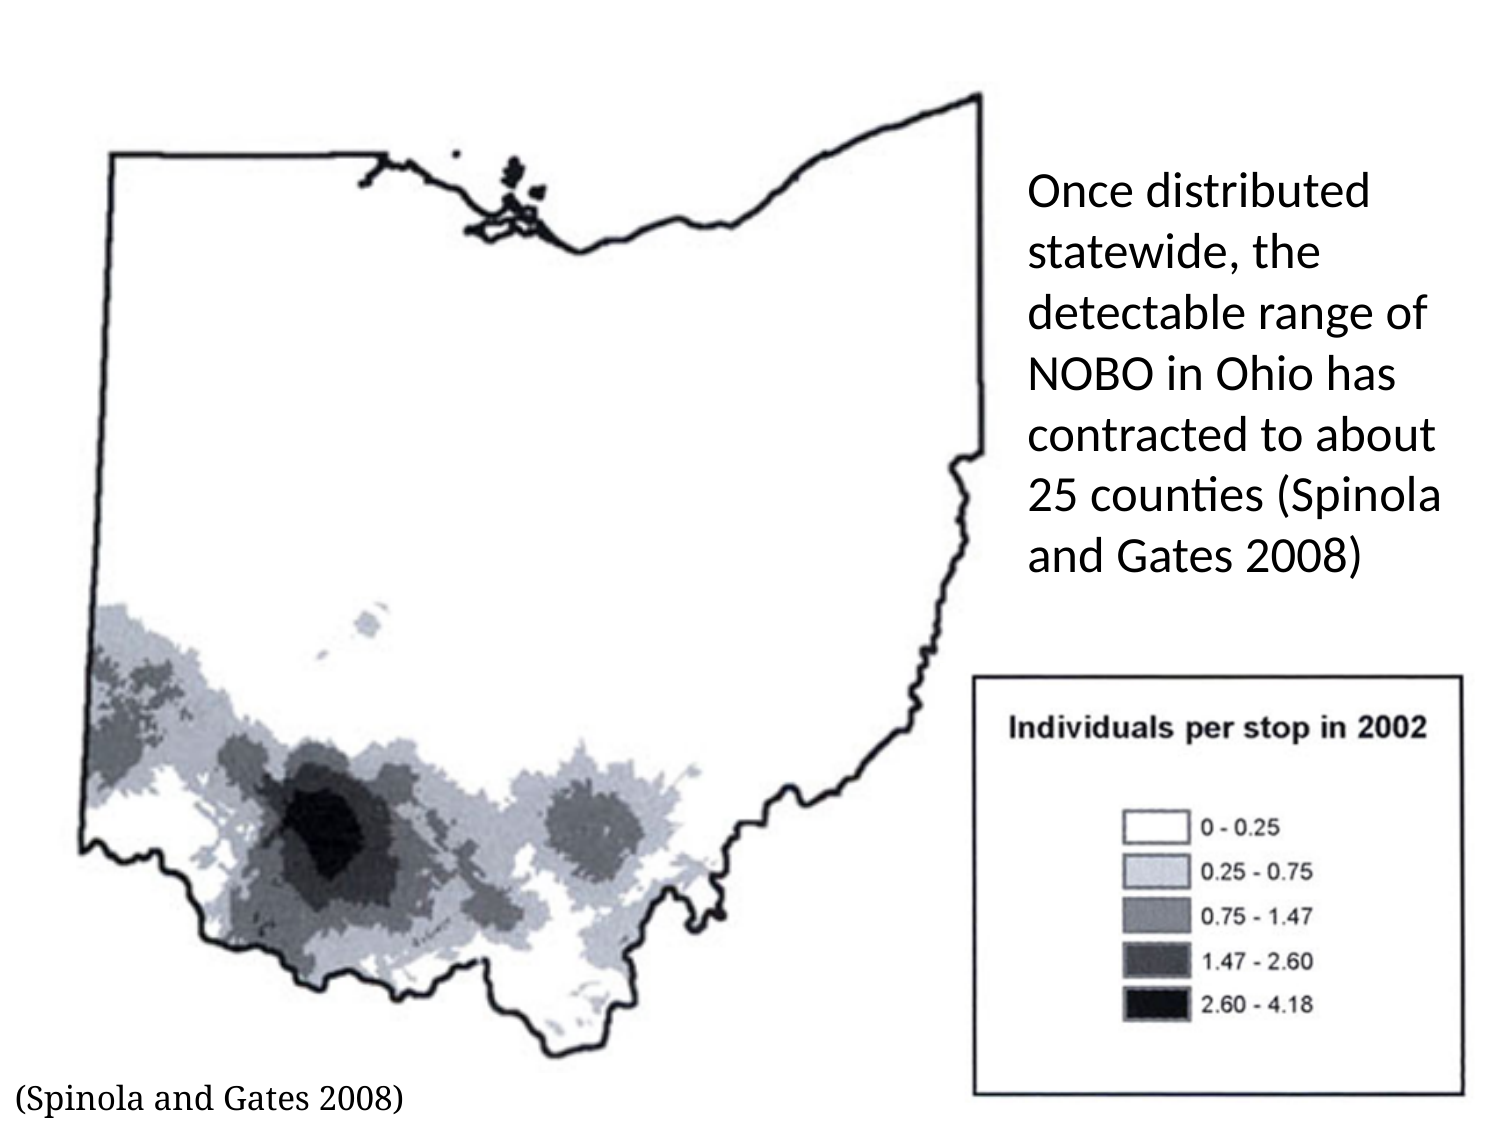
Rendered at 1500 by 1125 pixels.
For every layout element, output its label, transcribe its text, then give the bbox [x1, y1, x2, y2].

picture [52, 80, 1494, 1118]
text_box Once distributed statewide, the detectable range of NOBO in Ohio has contracted to about 25 counties (Spinola and Gates 2008) [1070, 149, 1463, 600]
text_box (Spinola and Gates 2008) [0, 1069, 470, 1125]
